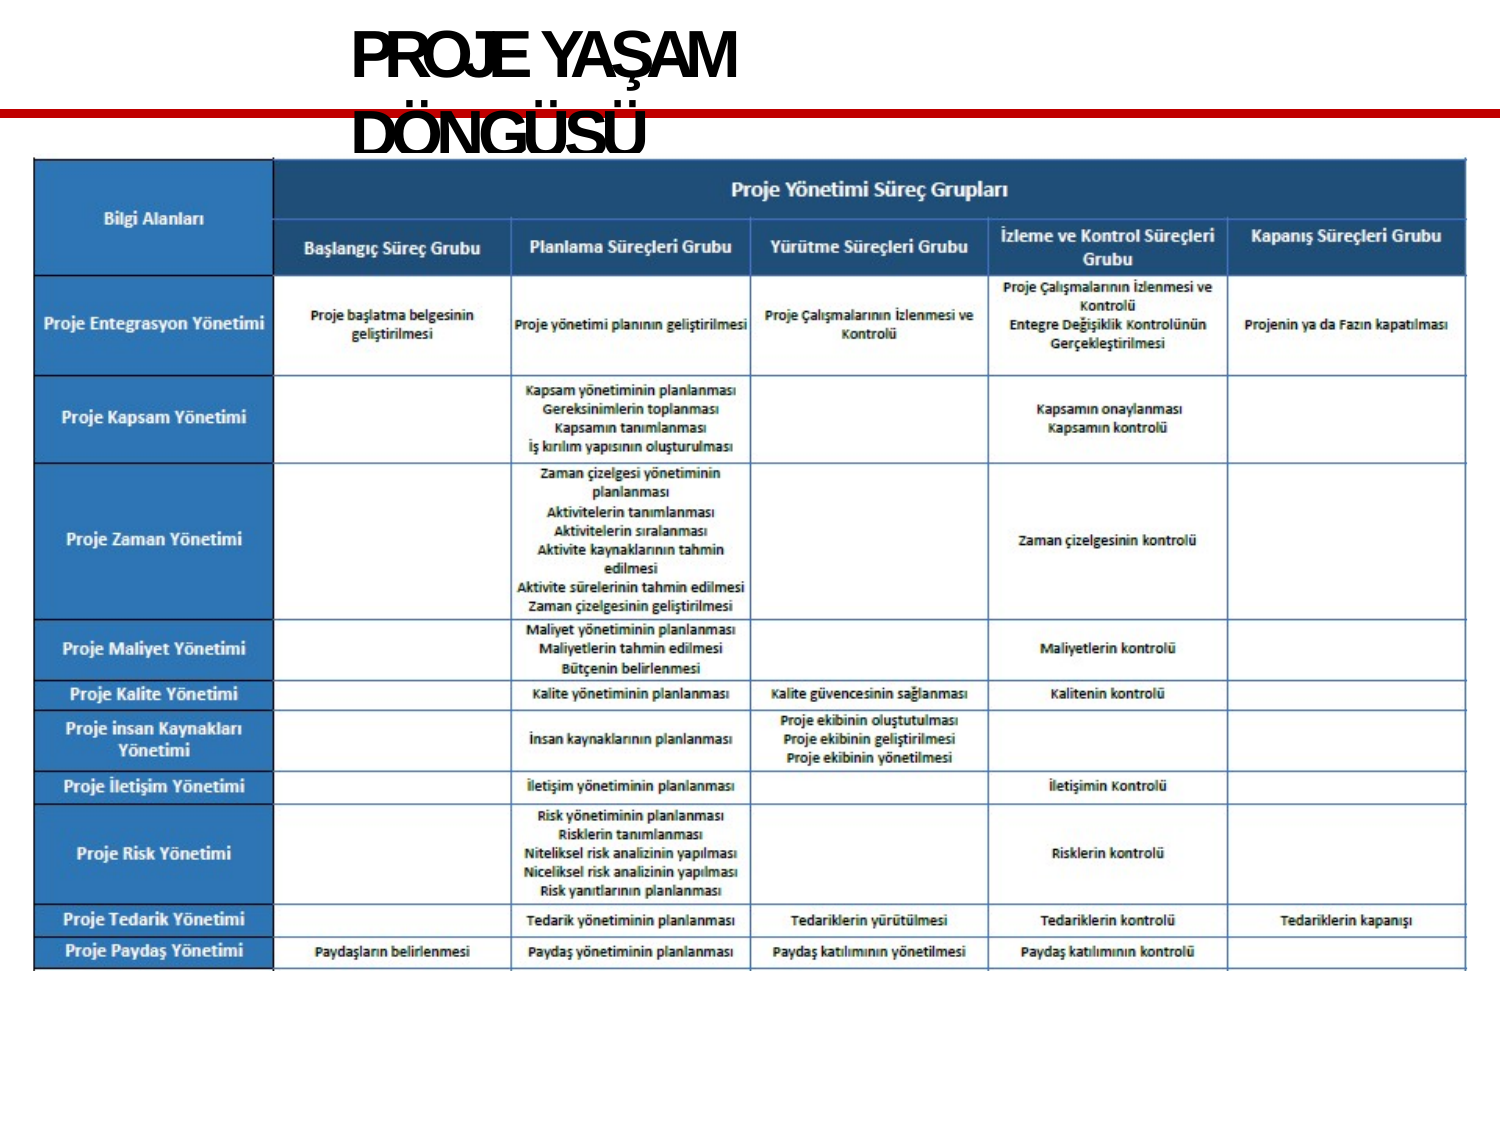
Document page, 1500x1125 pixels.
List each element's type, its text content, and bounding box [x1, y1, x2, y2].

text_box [32, 153, 1500, 1023]
title PROJE YAŞAM DÖNGÜSÜ [348, 8, 1045, 152]
